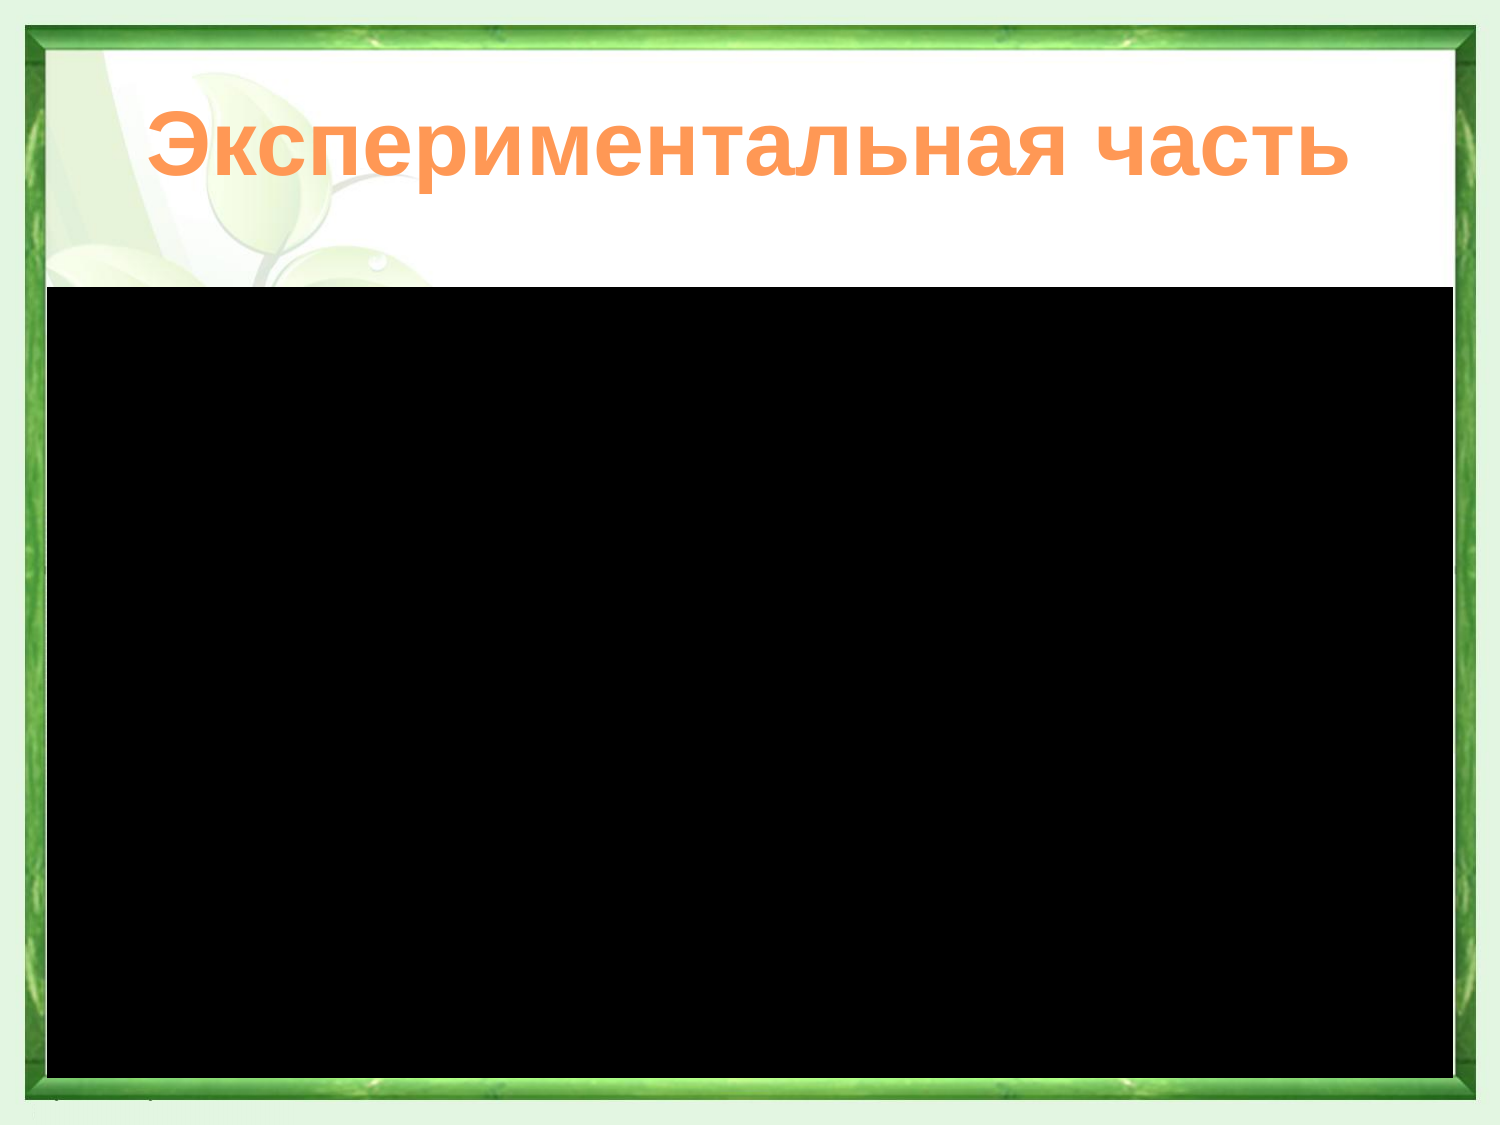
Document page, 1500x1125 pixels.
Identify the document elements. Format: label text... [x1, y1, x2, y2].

title Экспериментальная часть [75, 45, 1425, 233]
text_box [46, 286, 1454, 1079]
picture [0, 0, 1500, 1125]
